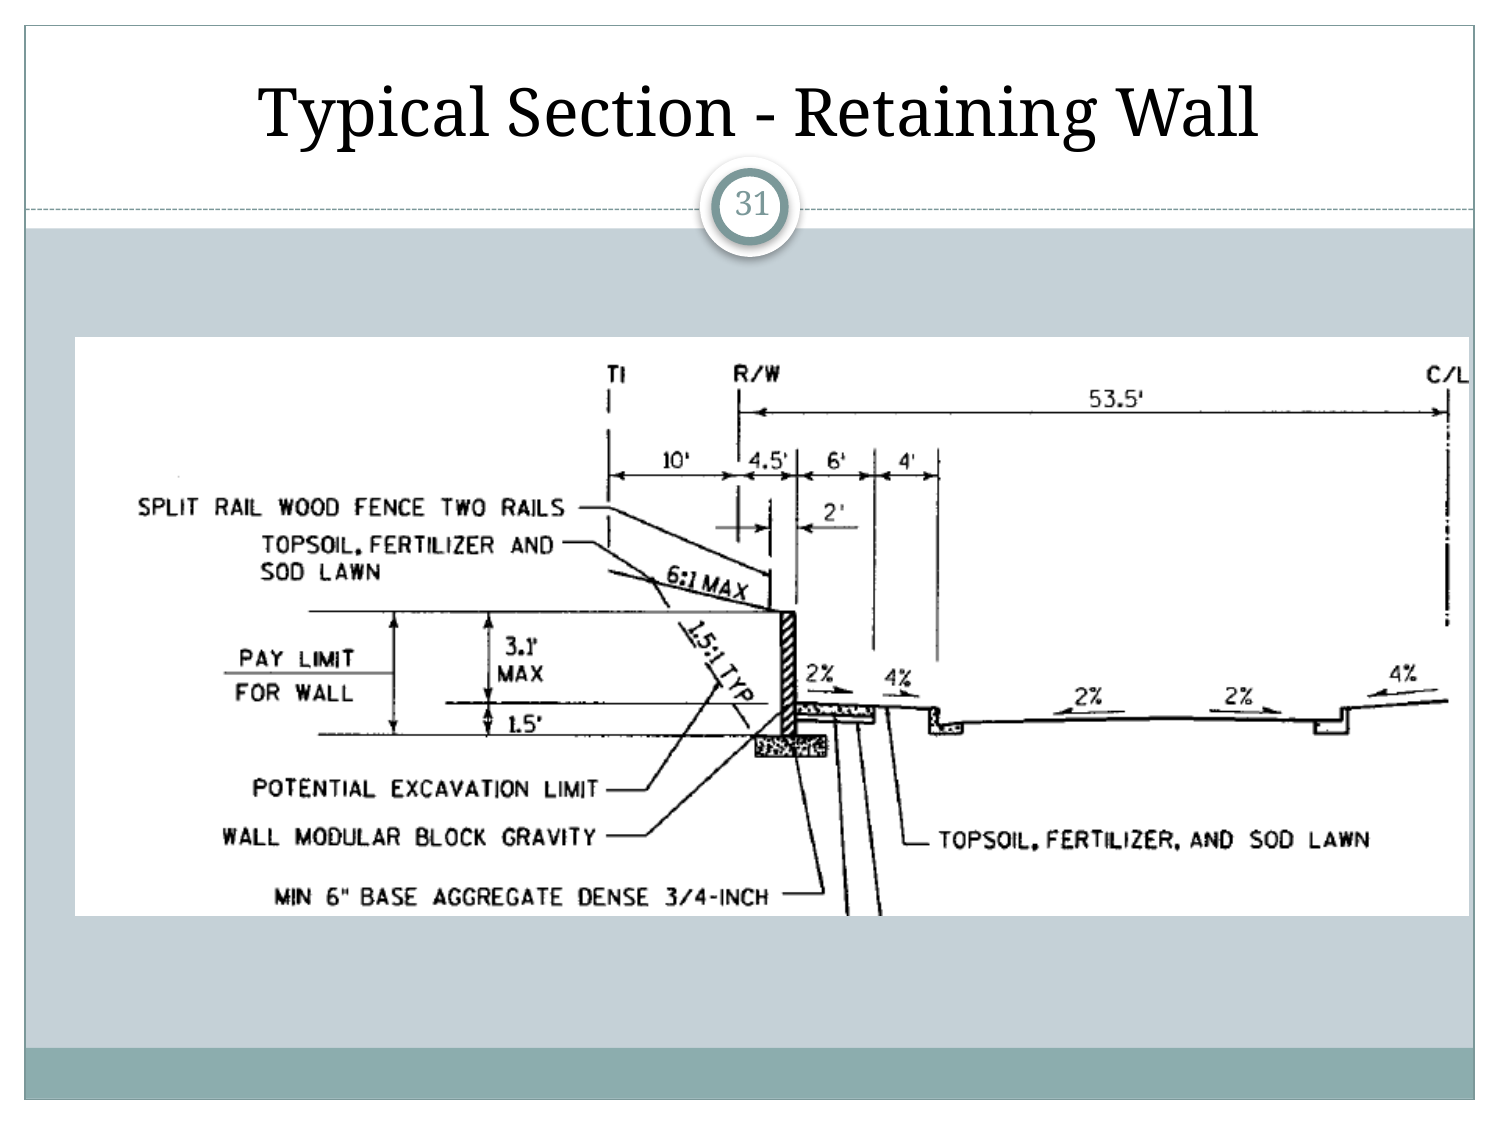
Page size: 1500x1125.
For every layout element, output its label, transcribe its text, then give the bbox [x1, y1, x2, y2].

slide_number 31 [715, 168, 791, 241]
text_box Typical Section - Retaining Wall [225, 62, 1275, 158]
picture [74, 337, 1469, 916]
